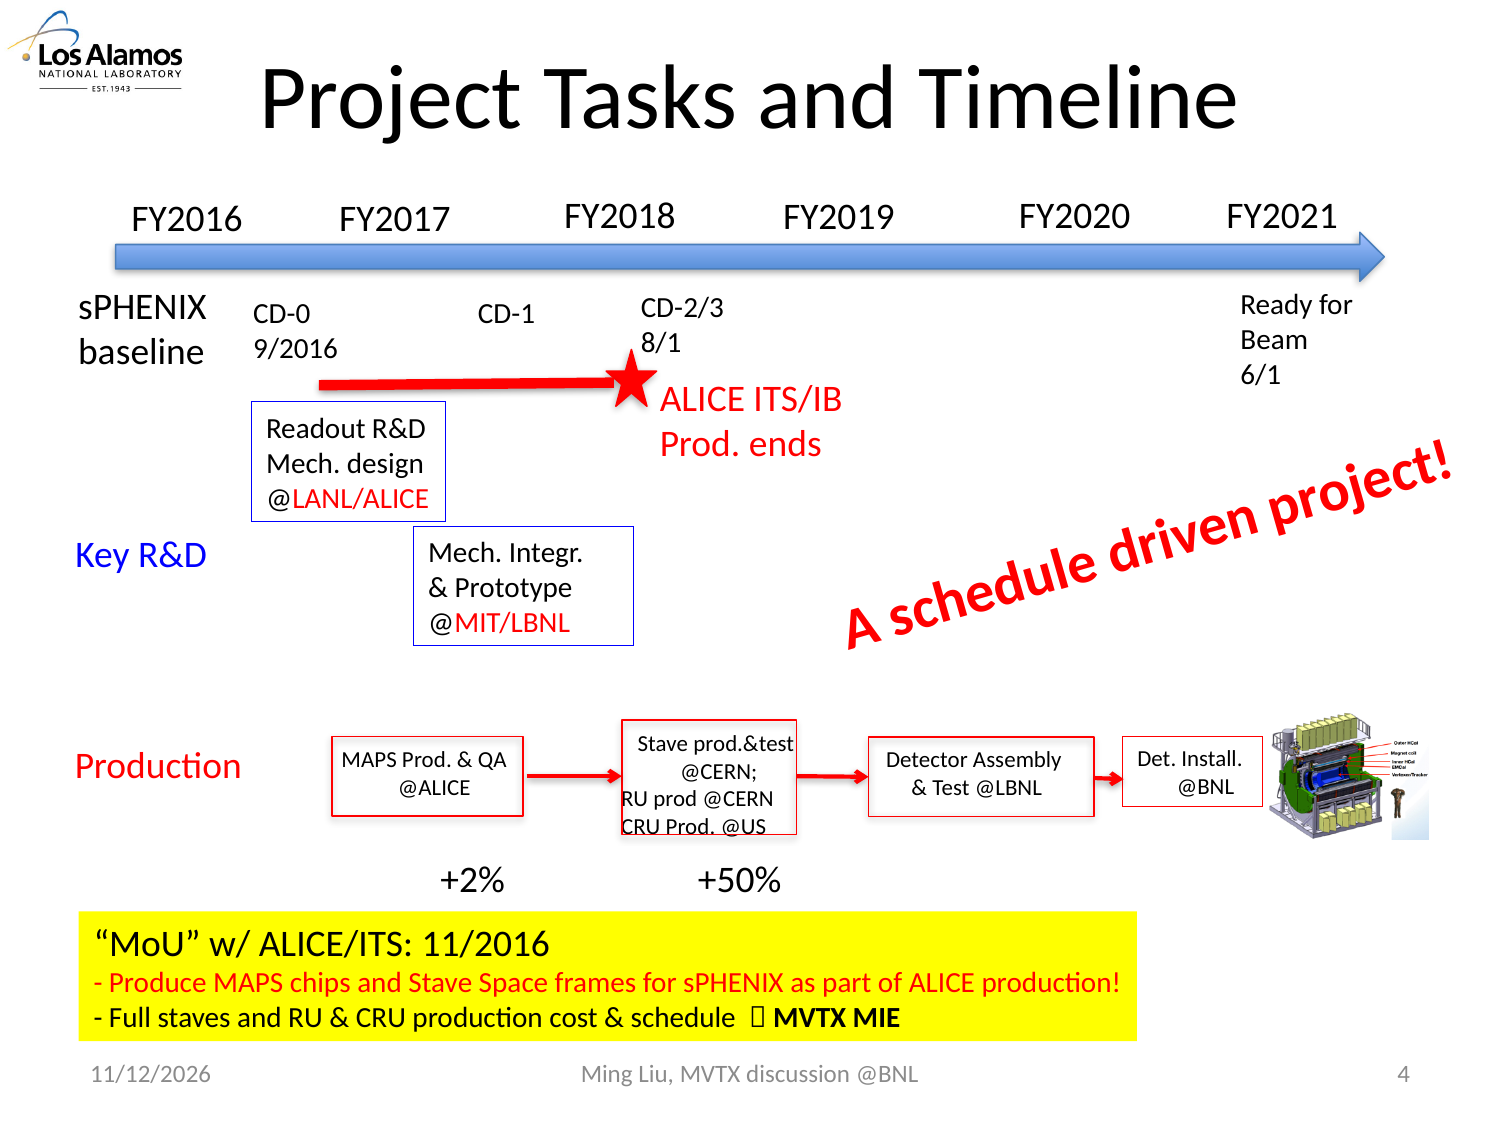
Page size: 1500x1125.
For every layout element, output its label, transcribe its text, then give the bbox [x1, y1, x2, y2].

title Project Tasks and Timeline [75, 0, 1425, 186]
picture [1264, 711, 1429, 841]
text_box +50% [683, 856, 797, 908]
slide_number 4 [1074, 1042, 1425, 1103]
text_box ALICE ITS/IB Prod. ends [645, 408, 867, 472]
text_box A schedule driven project! [815, 407, 1477, 673]
text_box sPHENIX baseline [63, 274, 110, 380]
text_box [115, 183, 1385, 400]
picture [0, 3, 75, 108]
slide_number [75, 1042, 425, 1103]
text_box “MoU” w/ ALICE/ITS: 11/2016 - Produce MAPS chips and Stave Space frames for sPHENIX as part of ALICE production! - Full staves and RU & CRU production cost & schedule  MVTX MIE [78, 911, 1137, 1042]
text_box Mech. Integr. & Prototype @MIT/LBNL [413, 526, 634, 646]
text_box Key R&D [60, 522, 222, 583]
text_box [326, 736, 542, 817]
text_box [605, 719, 832, 849]
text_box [318, 382, 615, 386]
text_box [868, 736, 1095, 817]
text_box Det. Install. @BNL [1122, 736, 1259, 807]
footer Ming Liu, MVTX discussion @BNL [512, 1042, 988, 1103]
text_box Readout R&D Mech. design @LANL/ALICE [251, 408, 446, 522]
text_box +2% [425, 847, 520, 908]
text_box Production [60, 733, 258, 794]
